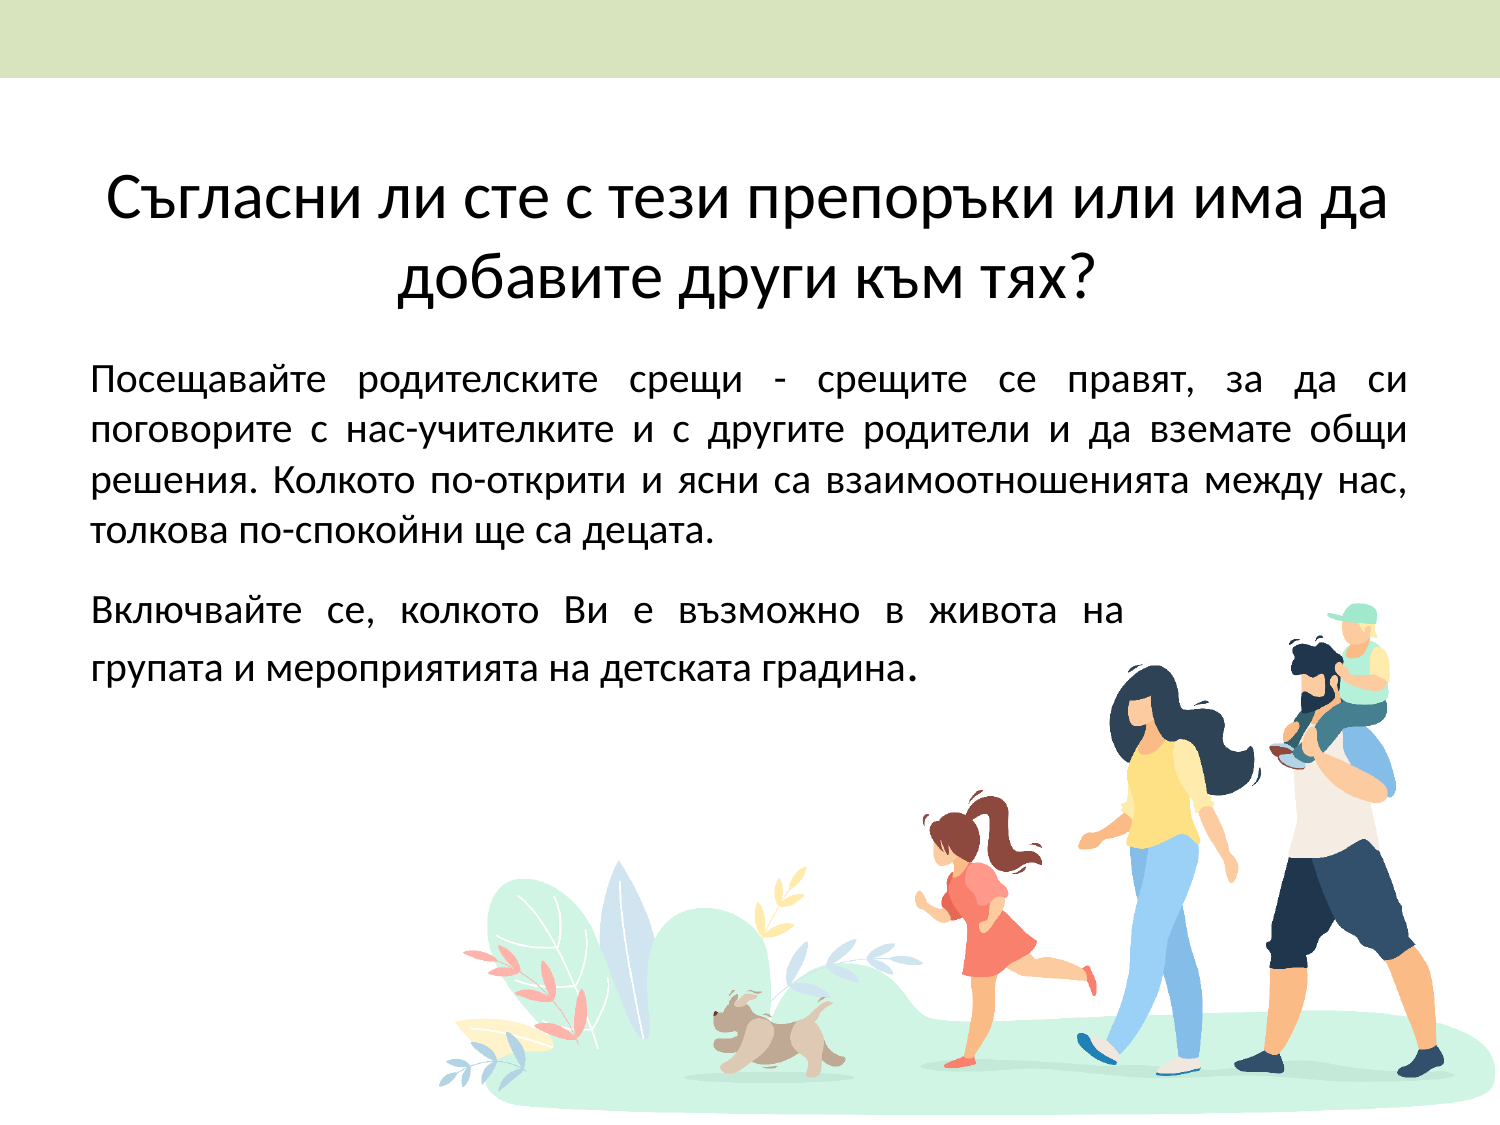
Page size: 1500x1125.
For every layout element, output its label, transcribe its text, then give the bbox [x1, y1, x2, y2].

text_box [0, 0, 1500, 80]
list Посещавайте родителските срещи - срещите се правят, за да си поговорите с нас-учителките и с другите родители и да вземате общи решения. Колкото по-открити и ясни са взаимоотношенията между нас, толкова по-спокойни ще са децата. [75, 343, 1424, 574]
picture [391, 444, 1495, 1125]
text_box Включвайте се, колкото Ви е възможно в живота на групата и мероприятията на детската градина. [75, 574, 386, 775]
title Съгласни ли сте с тези препоръки или има да добавите други към тях? [73, 125, 1424, 338]
